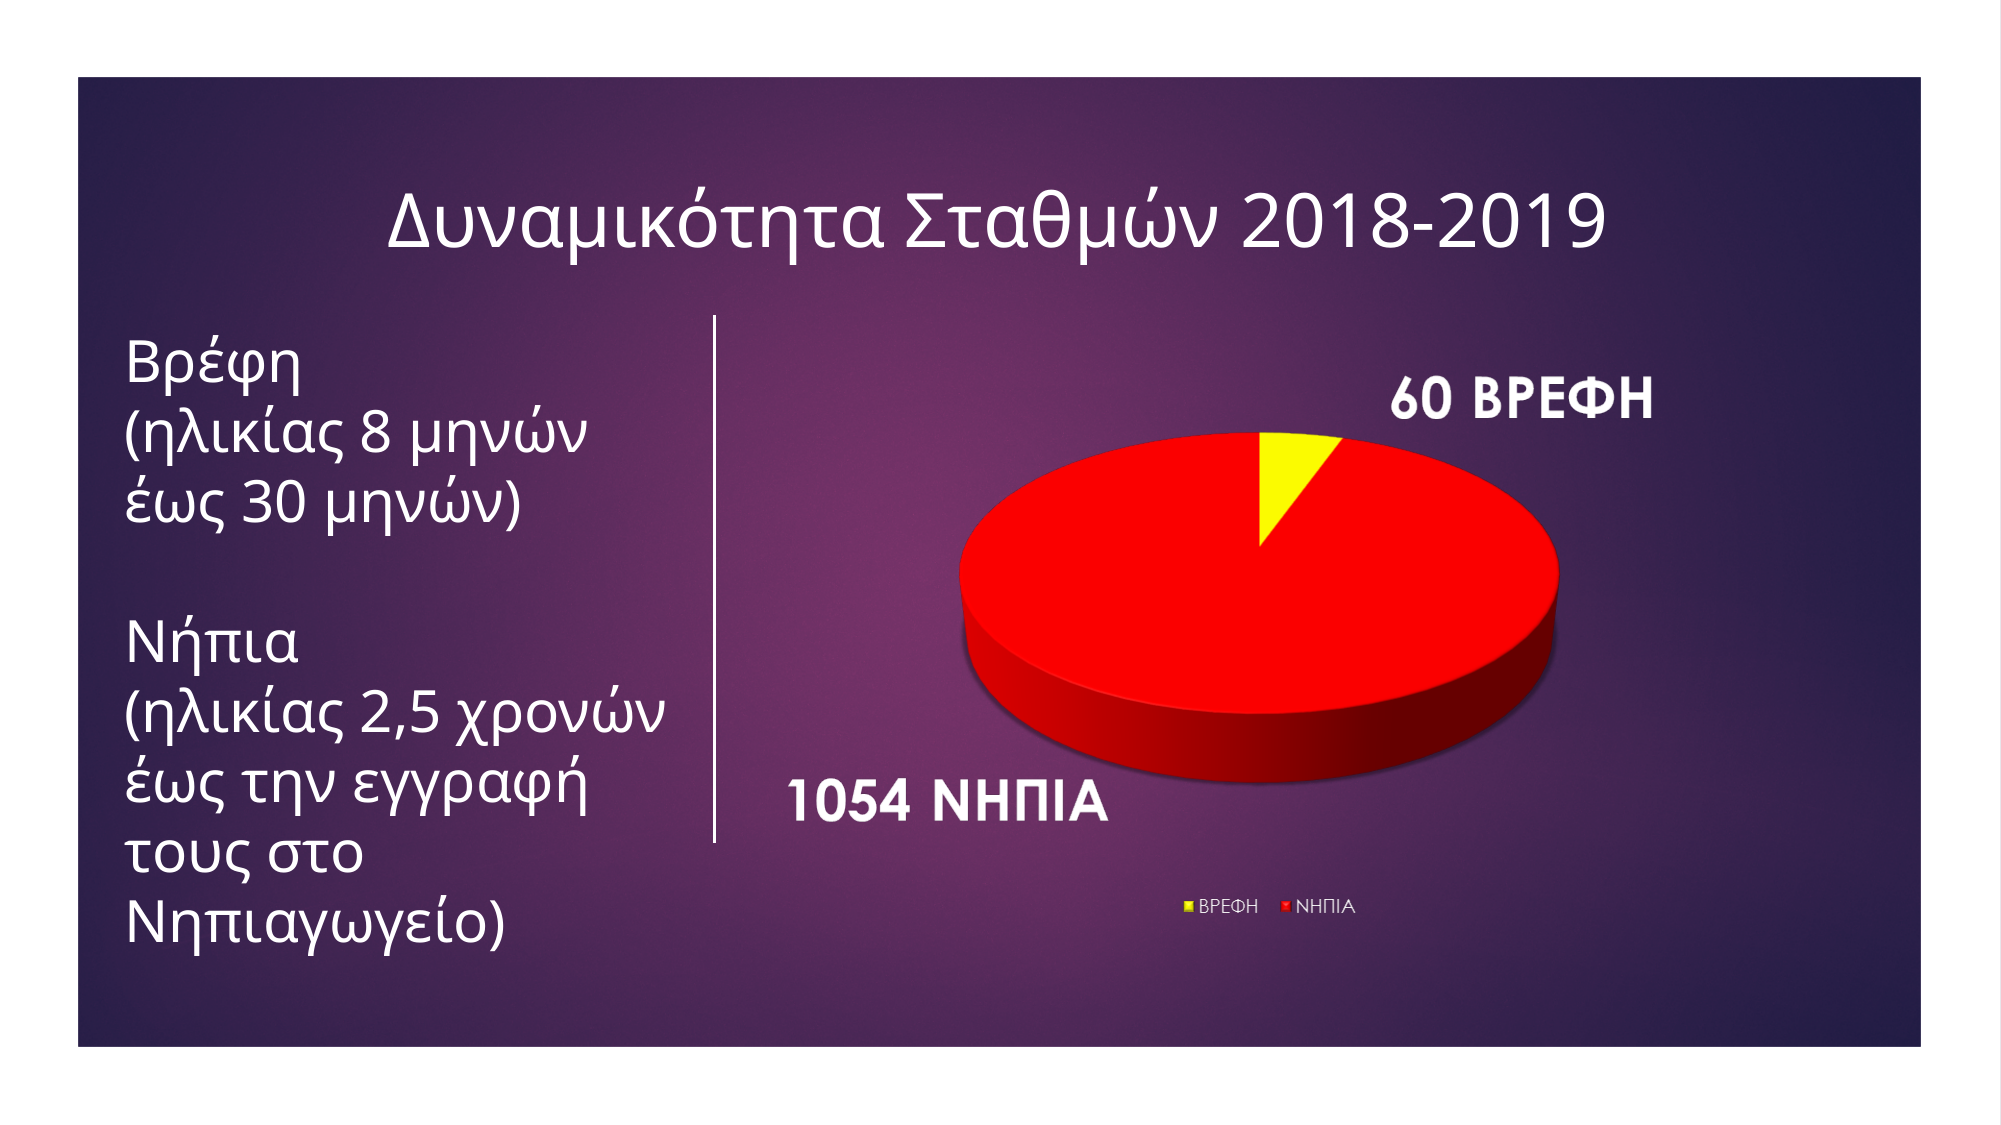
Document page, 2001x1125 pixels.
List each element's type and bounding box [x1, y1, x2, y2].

picture [761, 275, 1769, 936]
text_box [0, 0, 2000, 1125]
